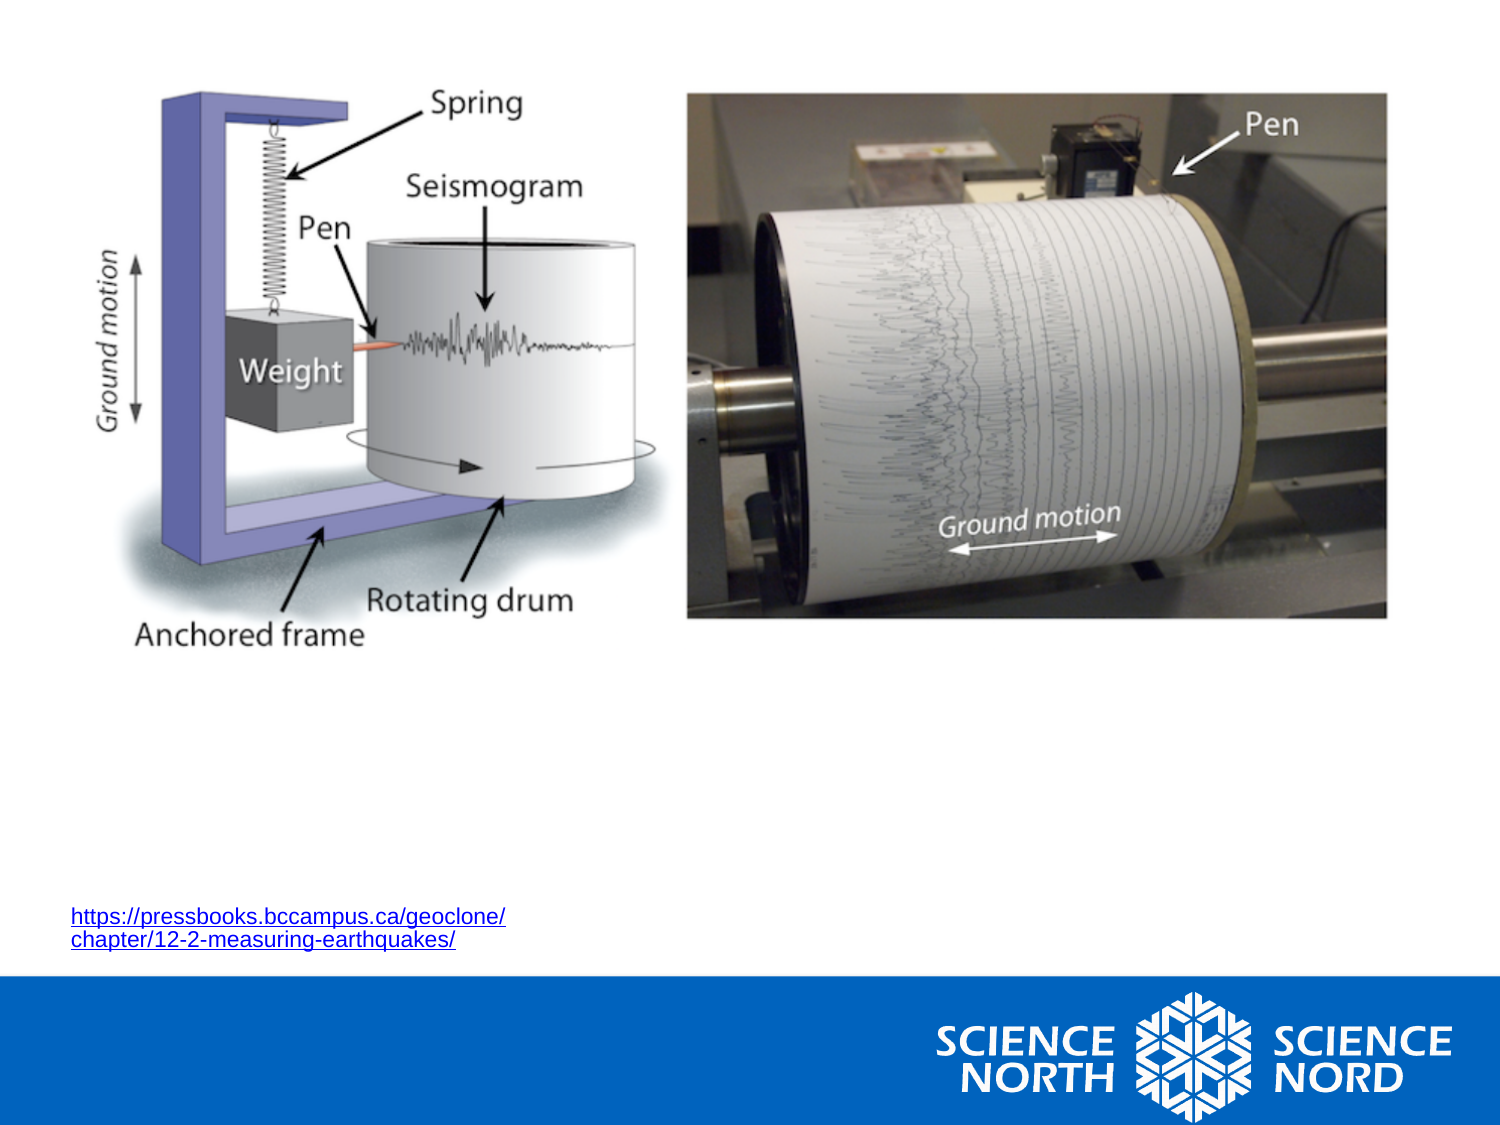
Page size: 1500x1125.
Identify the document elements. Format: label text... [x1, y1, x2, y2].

text_box https://pressbooks.bccampus.ca/geoclone/chapter/12-2-measuring-earthquakes/ [55, 894, 524, 1027]
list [55, 33, 1445, 673]
picture [936, 991, 1453, 1123]
